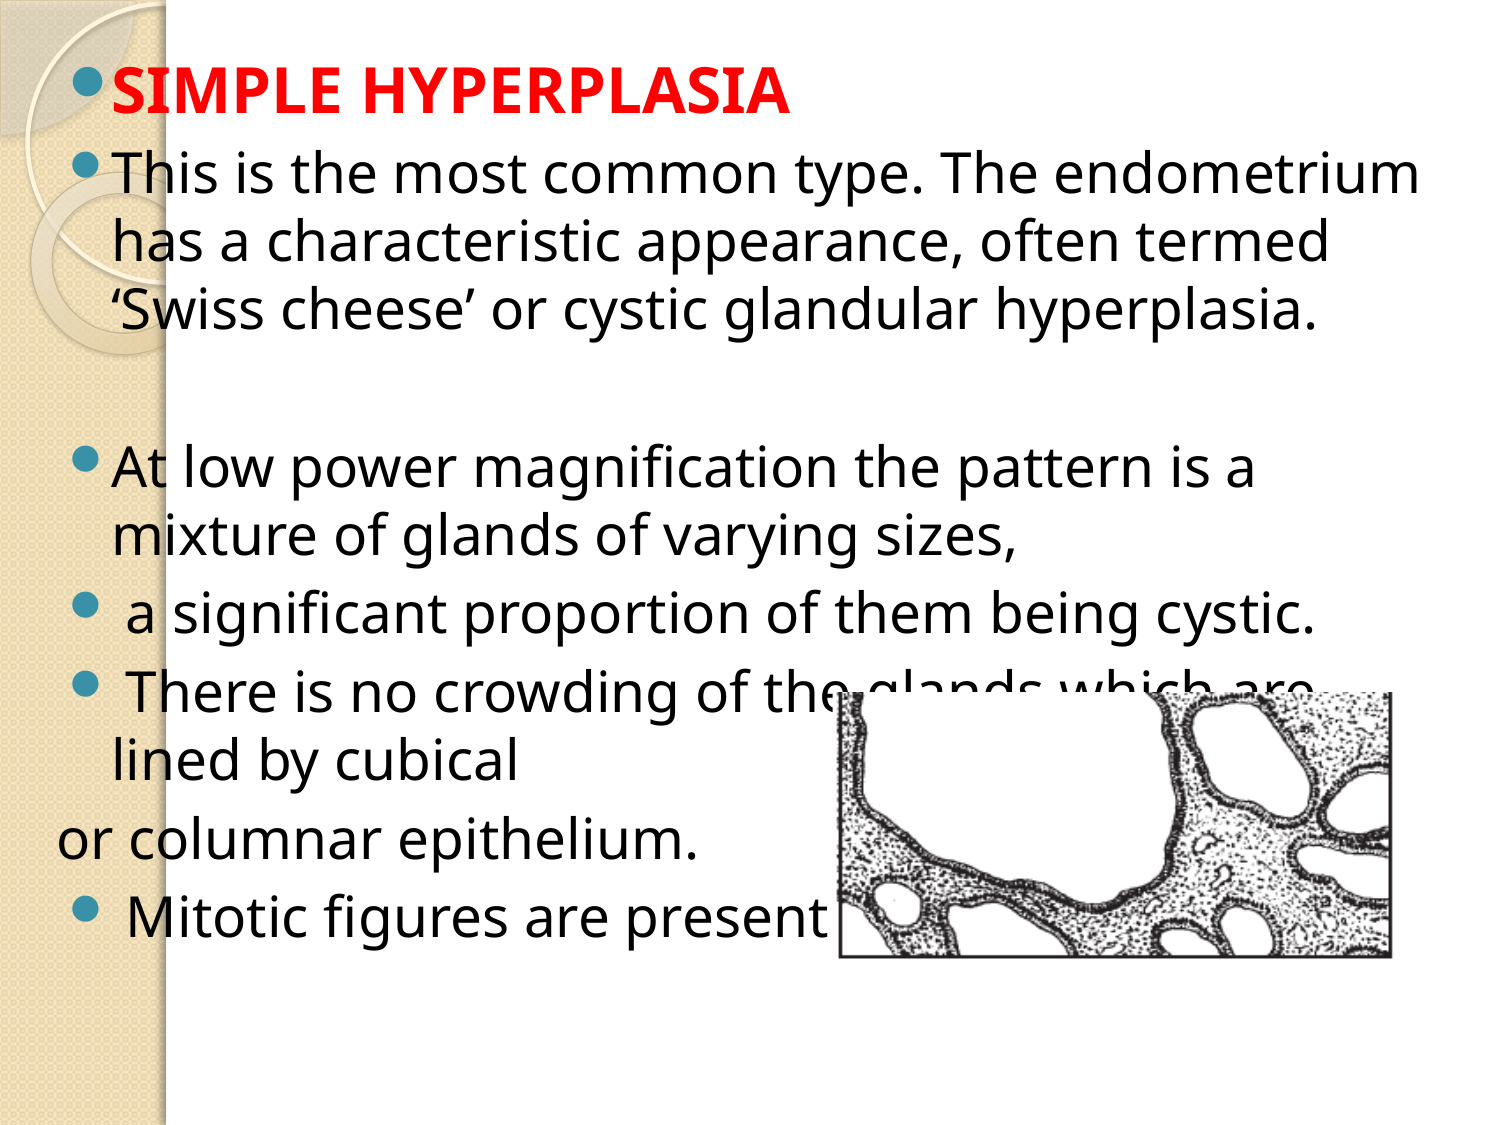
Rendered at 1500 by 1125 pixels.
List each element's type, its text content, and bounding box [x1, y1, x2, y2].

picture [832, 692, 1394, 961]
list SIMPLE HYPERPLASIA This is the most common type. The endometrium has a characteristic appearance, often termed ‘Swiss cheese’ or cystic glandular hyperplasia. At low power magnification the pattern is a mixture of glands of varying sizes, a significant proportion of them being cystic. There is no crowding of the glands which are lined by cubical or columnar epithelium. Mitotic figures are present in small numbers. [41, 42, 1459, 1005]
